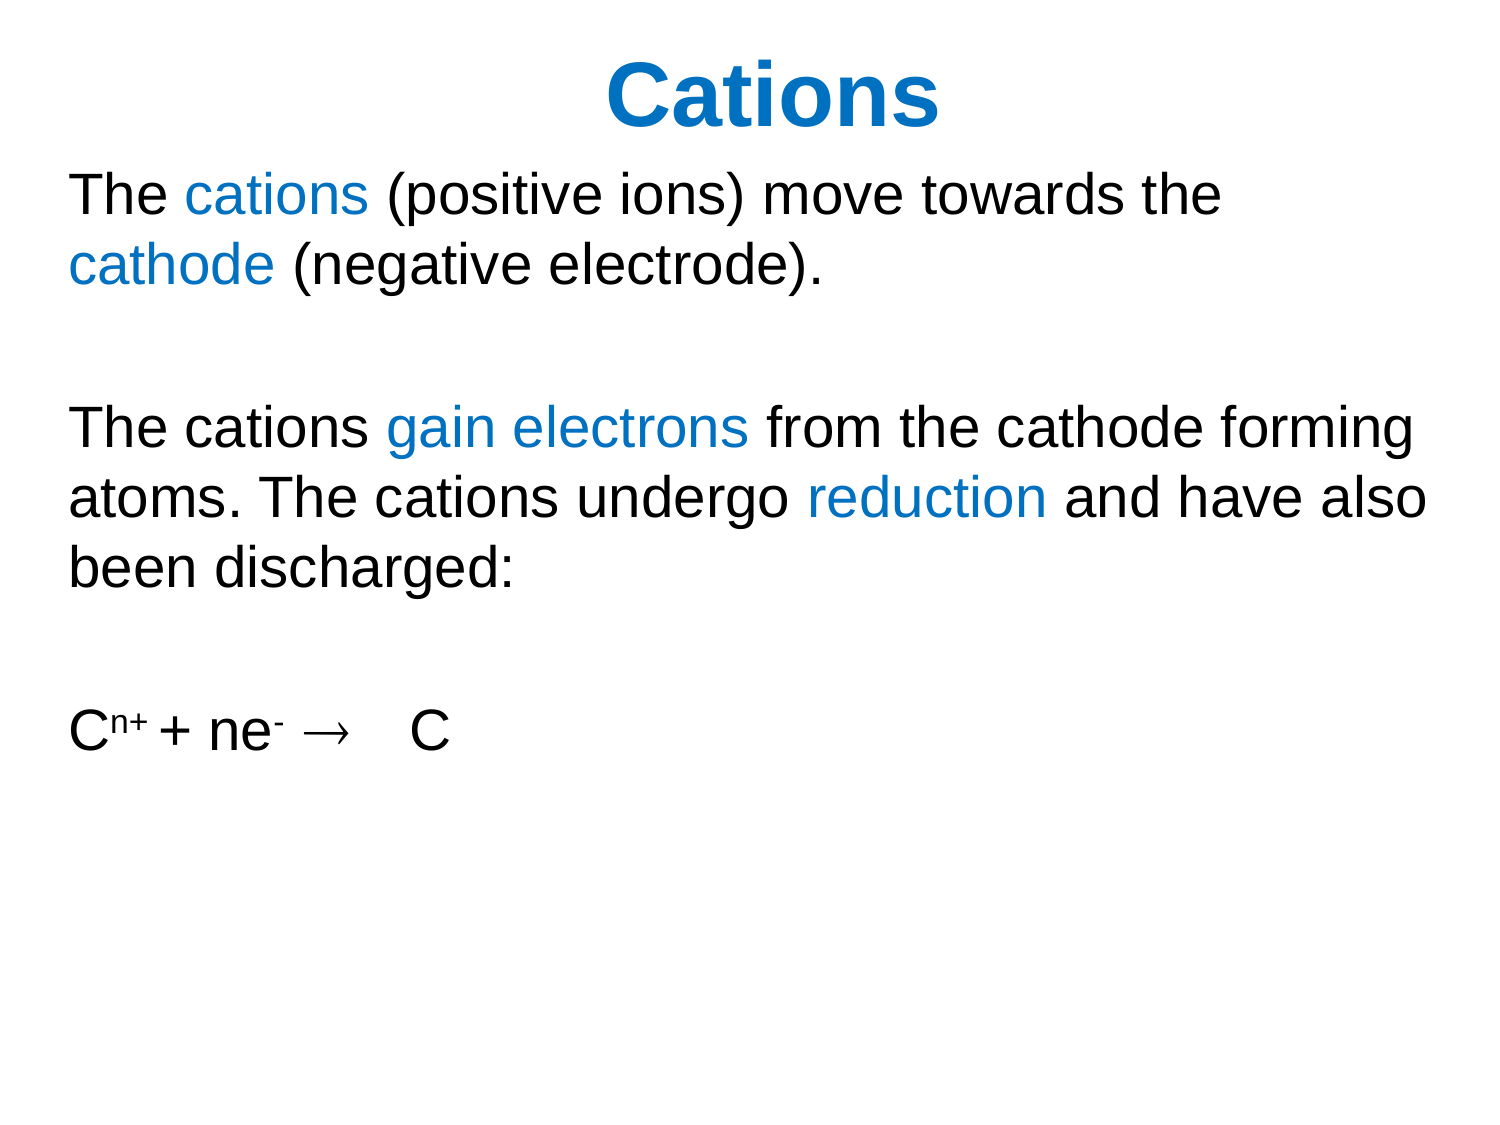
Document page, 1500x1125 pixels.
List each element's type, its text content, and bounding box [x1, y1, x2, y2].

subtitle The cations (positive ions) move towards the cathode (negative electrode). The cations gain electrons from the cathode forming atoms. The cations undergo reduction and have also been discharged: Cn+ + ne- ® C [53, 149, 1459, 1083]
title Cations [135, 30, 1411, 149]
